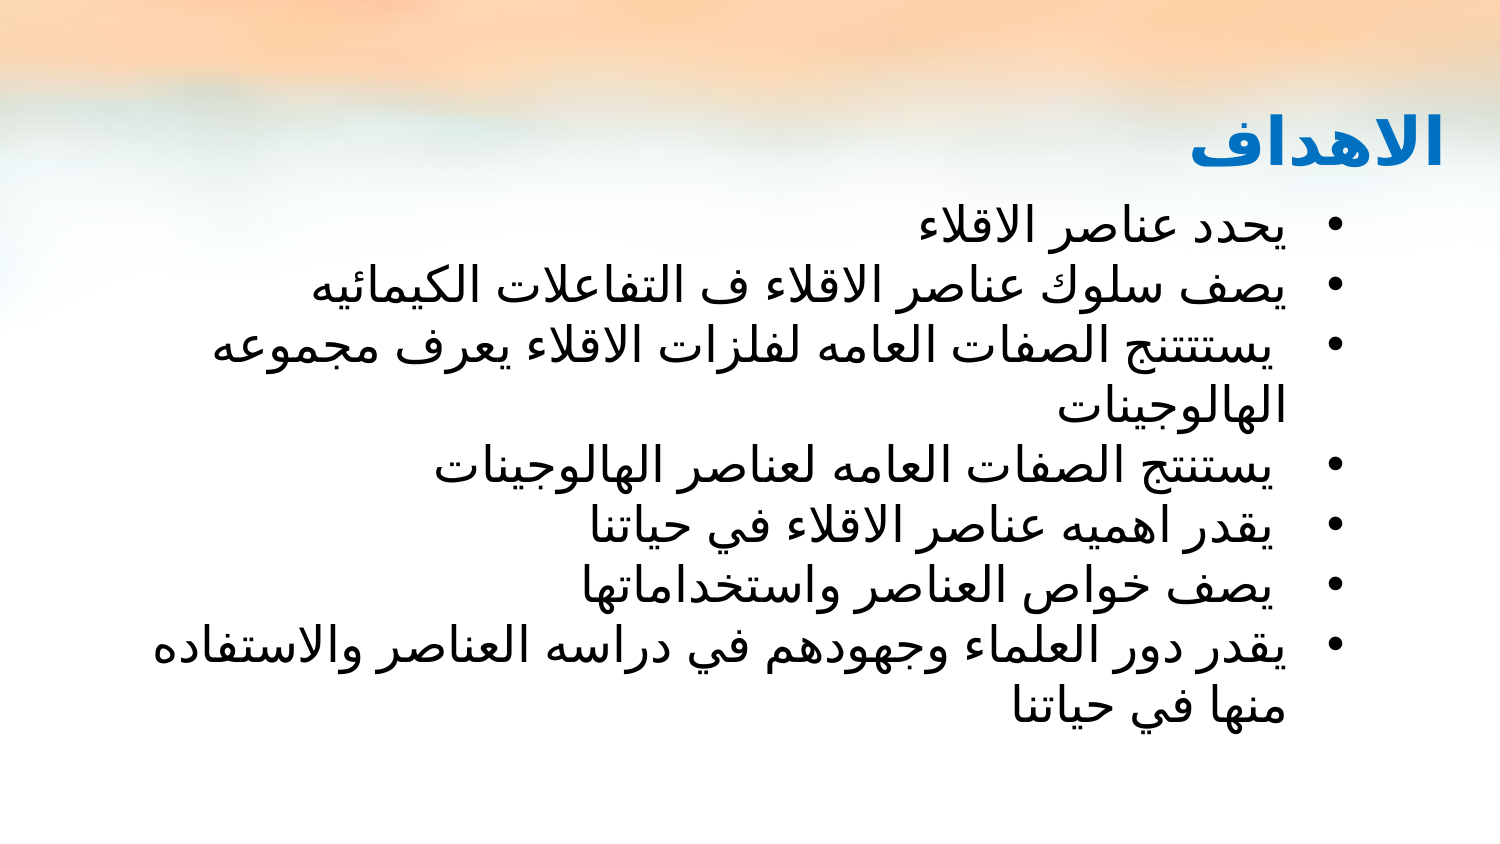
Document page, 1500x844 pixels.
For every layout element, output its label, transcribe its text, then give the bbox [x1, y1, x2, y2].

picture [0, 0, 1500, 844]
text_box يحدد عناصر الاقلاء يصف سلوك عناصر الاقلاء ف التفاعلات الكيمائيه يستتتنج الصفات العامه لفلزات الاقلاء يعرف مجموعه الهالوجينات يستنتج الصفات العامه لعناصر الهالوجينات يقدر اهميه عناصر الاقلاء في حياتنا يصف خواص العناصر واستخداماتها يقدر دور العلماء وجهودهم في دراسه العناصر والاستفاده منها في حياتنا [136, 185, 1360, 741]
text_box الاهداف [1160, 91, 1462, 186]
